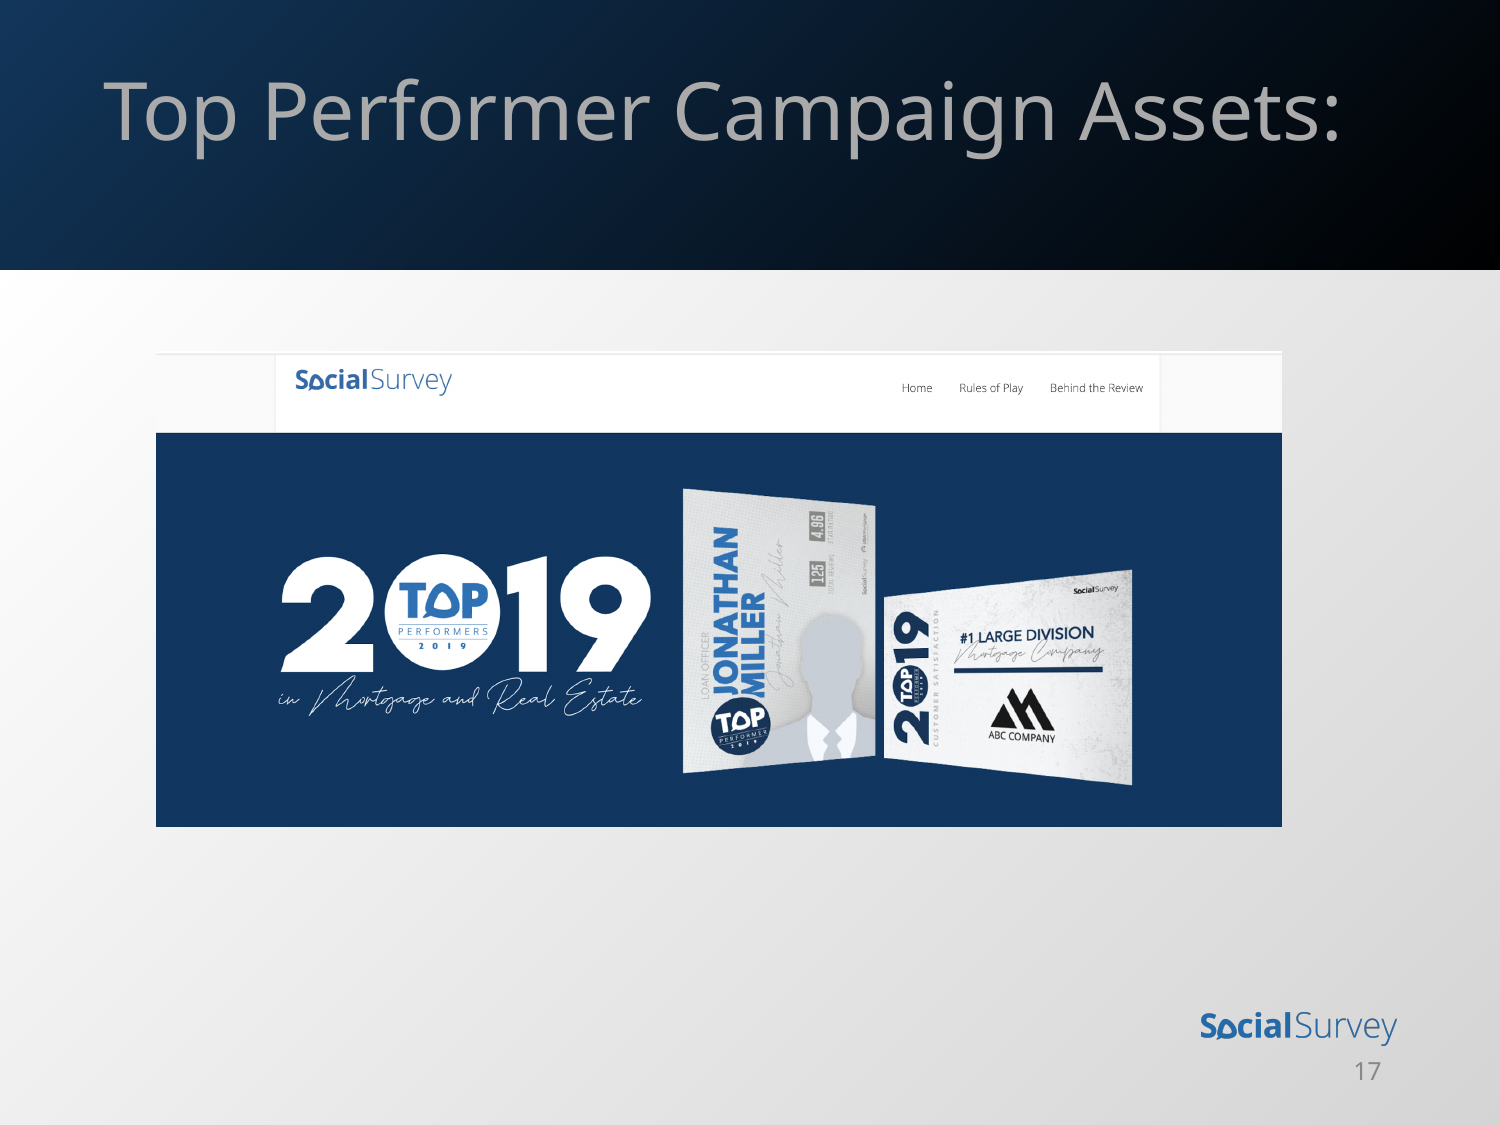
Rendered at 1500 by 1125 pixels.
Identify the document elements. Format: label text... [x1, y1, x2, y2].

title Top Performer Campaign Assets: [103, 59, 1397, 240]
picture [1201, 1012, 1397, 1042]
picture [156, 351, 1282, 828]
slide_number 17 [1059, 1042, 1397, 1103]
